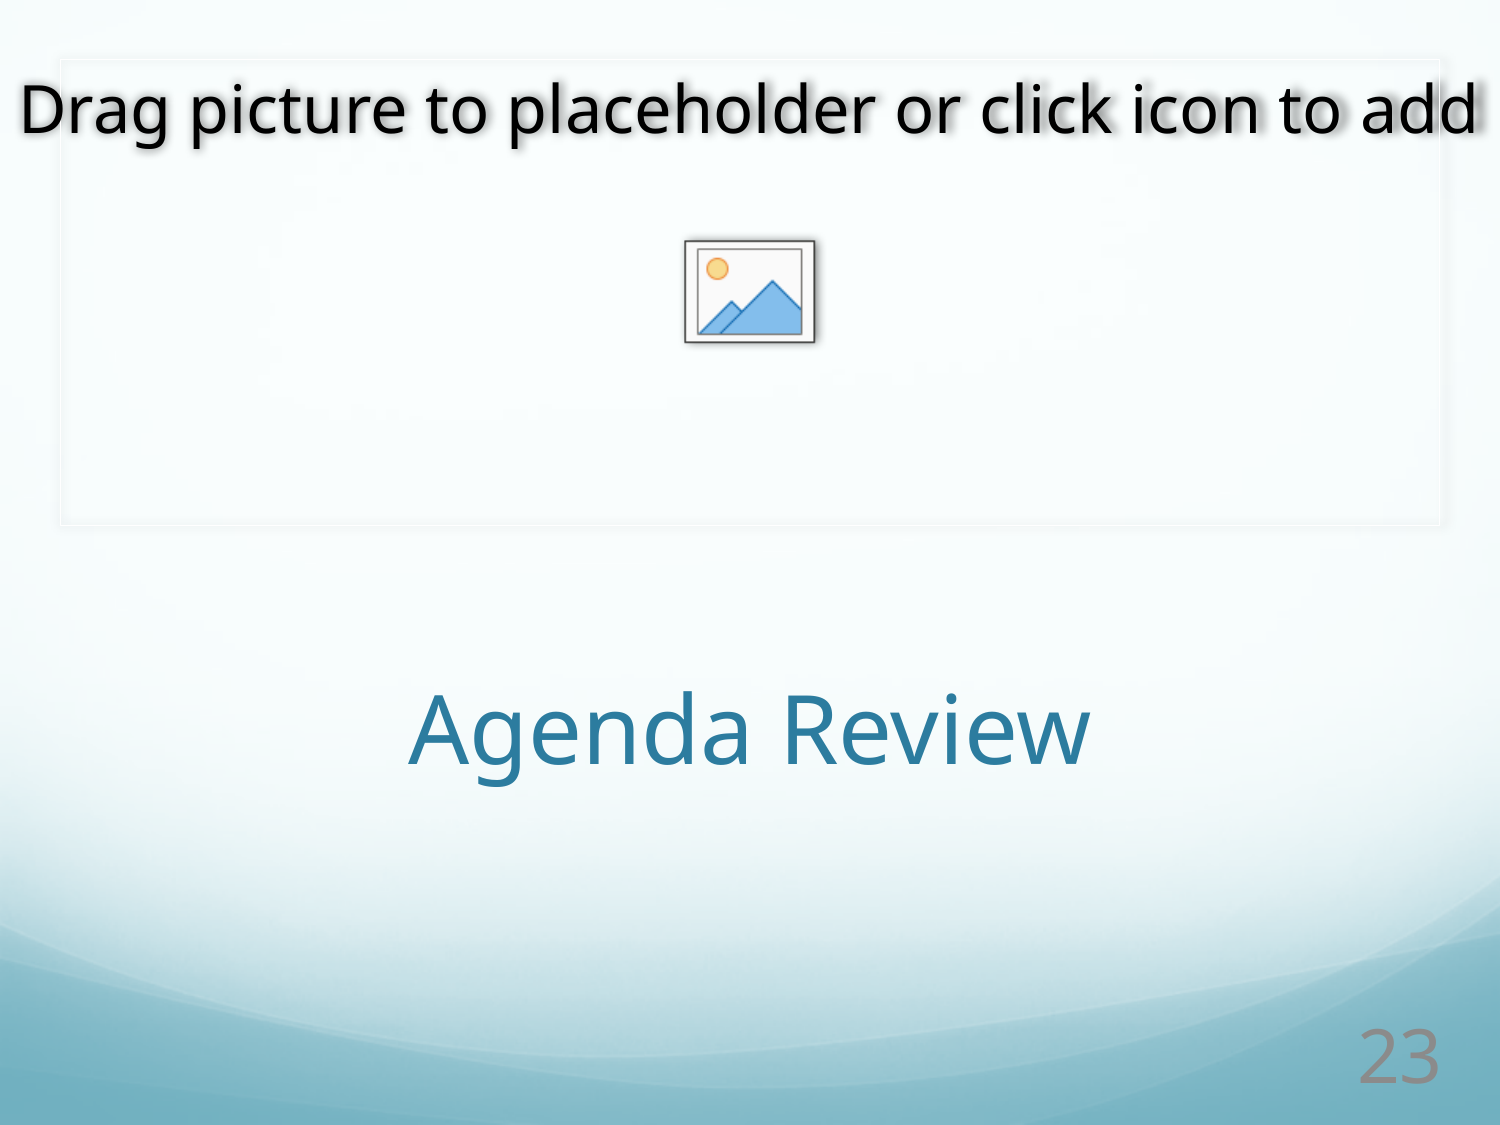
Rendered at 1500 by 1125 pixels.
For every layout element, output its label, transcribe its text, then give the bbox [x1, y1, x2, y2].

slide_number 23 [1295, 1029, 1459, 1090]
title Agenda Review [59, 549, 1441, 792]
picture [60, 59, 1440, 526]
